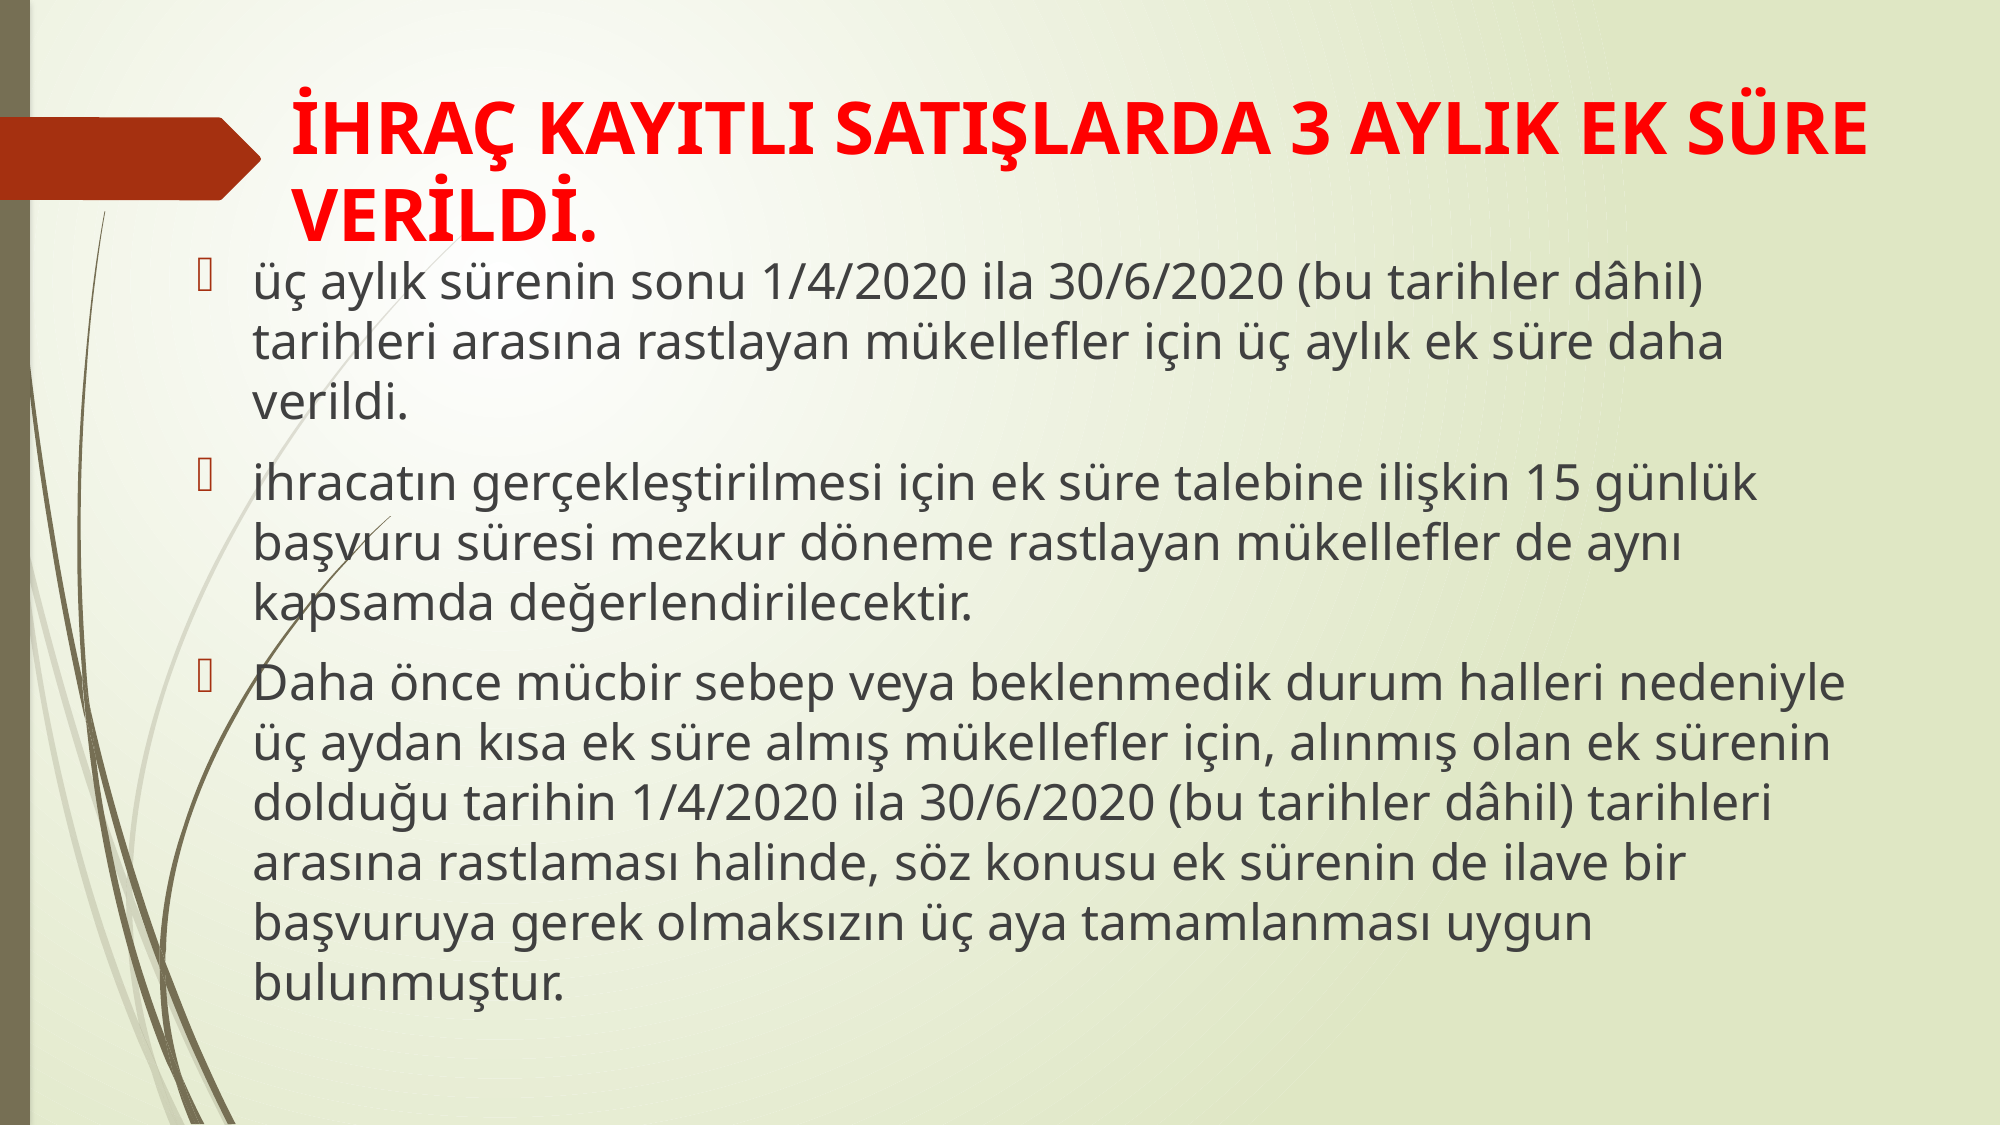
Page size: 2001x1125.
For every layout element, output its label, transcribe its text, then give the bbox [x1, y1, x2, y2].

list üç aylık sürenin sonu 1/4/2020 ila 30/6/2020 (bu tarihler dâhil) tarihleri arasına rastlayan mükellefler için üç aylık ek süre daha verildi. ihracatın gerçekleştirilmesi için ek süre talebine ilişkin 15 günlük başvuru süresi mezkur döneme rastlayan mükellefler de aynı kapsamda değerlendirilecektir. Daha önce mücbir sebep veya beklenmedik durum halleri nedeniyle üç aydan kısa ek süre almış mükellefler için, alınmış olan ek sürenin dolduğu tarihin 1/4/2020 ila 30/6/2020 (bu tarihler dâhil) tarihleri arasına rastlaması halinde, söz konusu ek sürenin de ilave bir başvuruya gerek olmaksızın üç aya tamamlanması uygun bulunmuştur. [181, 241, 1905, 995]
title İHRAÇ KAYITLI SATIŞLARDA 3 AYLIK EK SÜRE VERİLDİ. [276, 74, 1888, 241]
